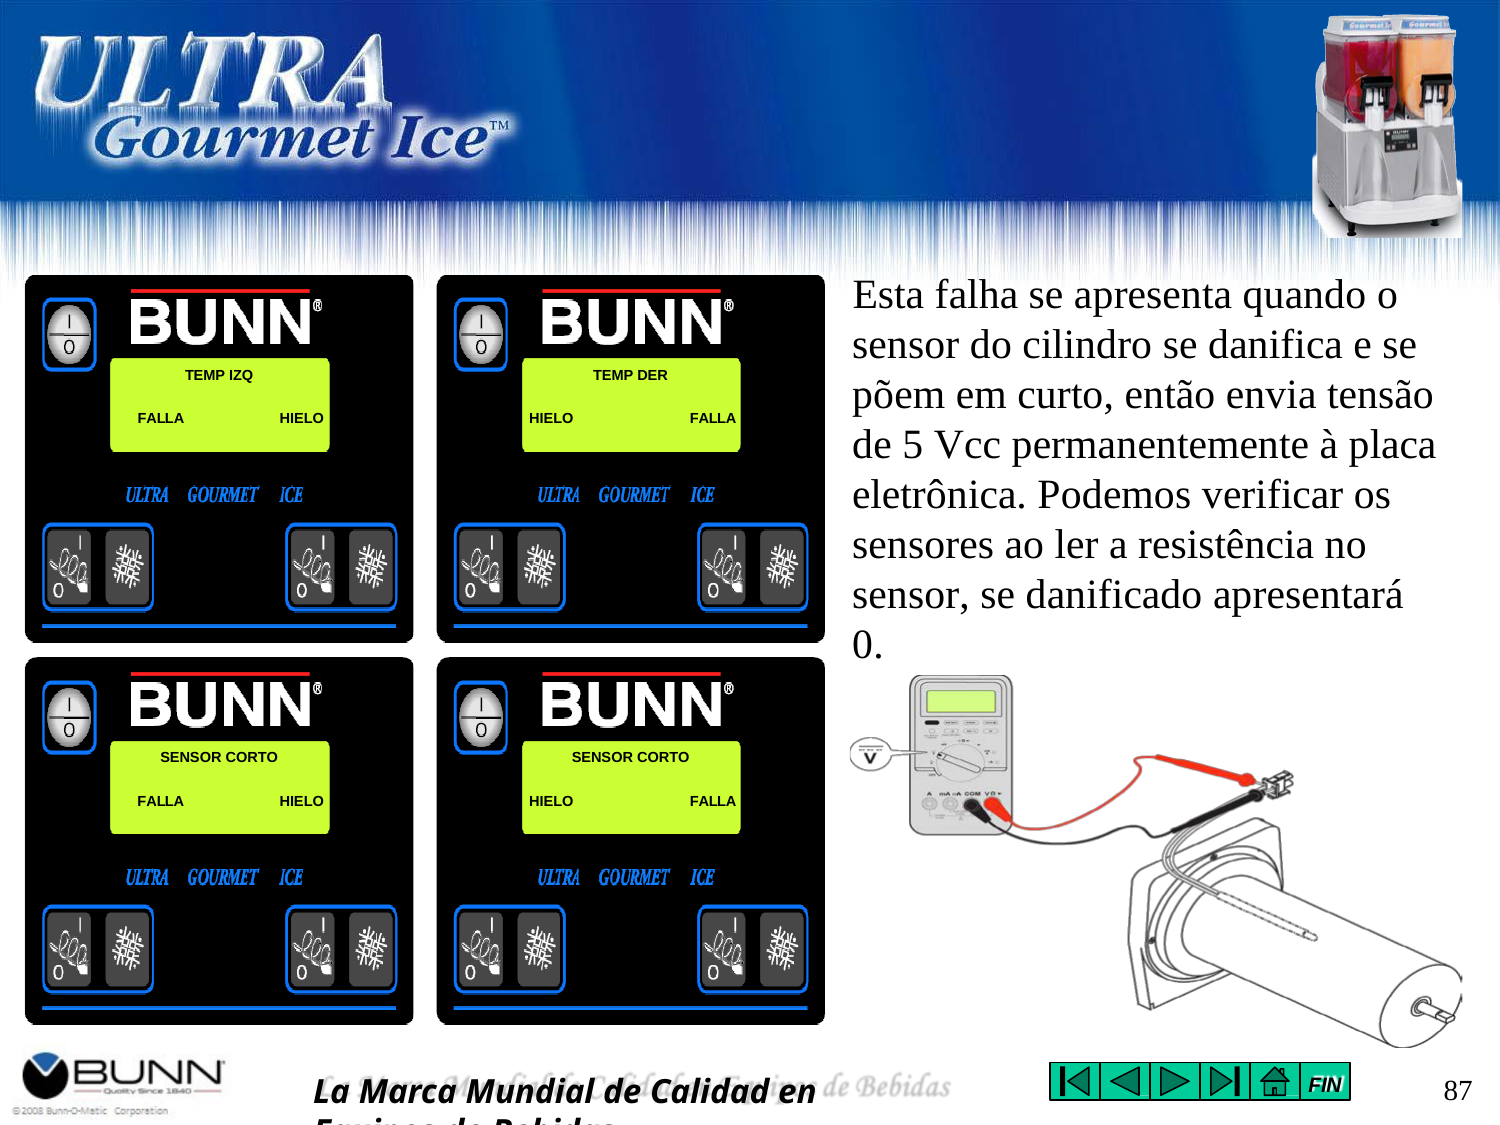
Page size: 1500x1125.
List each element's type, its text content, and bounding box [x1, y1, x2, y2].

text_box FALLA [135, 409, 186, 427]
text_box HIELO [277, 409, 326, 427]
text_box [24, 275, 414, 643]
picture [292, 1053, 978, 1110]
picture [1295, 1061, 1365, 1098]
text_box HIELO [527, 791, 575, 810]
text_box [24, 657, 414, 1025]
text_box FALLA [687, 409, 738, 427]
text_box TEMP DER [591, 365, 670, 384]
text_box [436, 657, 825, 1025]
text_box FALLA [135, 791, 186, 810]
picture [0, 0, 1500, 303]
text_box HIELO [527, 409, 575, 427]
title Esta falha se apresenta quando o sensor do cilindro se danifica e se põem em curto, então envia tensão de 5 Vcc permanentemente à placa eletrônica. Podemos verificar os sensores ao ler a resistência no sensor, se danificado apresentará 0. [850, 266, 1439, 667]
text_box TEMP IZQ [182, 365, 255, 384]
text_box SENSOR CORTO [158, 748, 278, 766]
text_box [1, 1043, 268, 1120]
text_box SENSOR CORTO [569, 748, 690, 766]
text_box HIELO [277, 791, 326, 810]
text_box [436, 275, 825, 643]
text_box [849, 675, 1463, 1048]
slide_number La Marca Mundial de Calidad en Equipos de Bebidas [310, 1070, 942, 1125]
slide_number 87 [1439, 1071, 1478, 1125]
text_box FALLA [687, 791, 738, 810]
footer FIN [1306, 1071, 1344, 1125]
